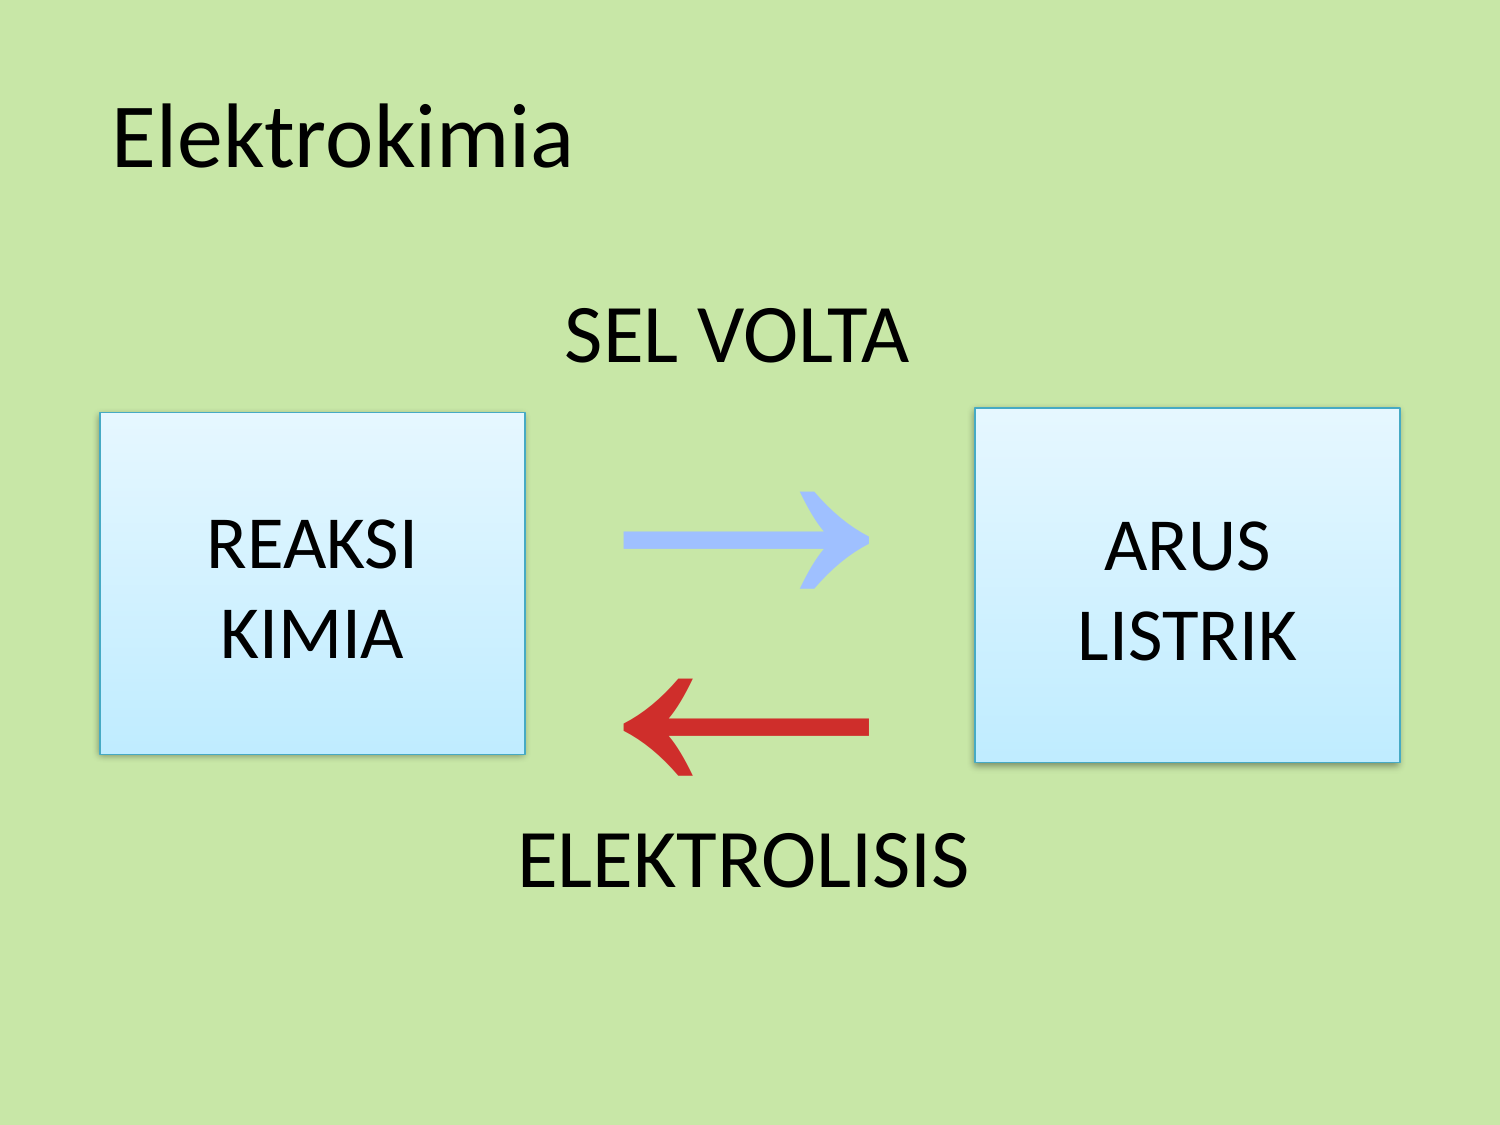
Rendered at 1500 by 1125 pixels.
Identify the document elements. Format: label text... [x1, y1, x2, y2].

text_box SEL VOLTA [537, 271, 938, 387]
text_box ELEKTROLISIS [500, 796, 988, 912]
text_box → [525, 187, 1000, 374]
text_box ← [525, 374, 1000, 888]
text_box ARUS LISTRIK [1000, 407, 1401, 763]
text_box REAKSI KIMIA [99, 412, 525, 755]
title Elektrokimia [37, 37, 650, 225]
